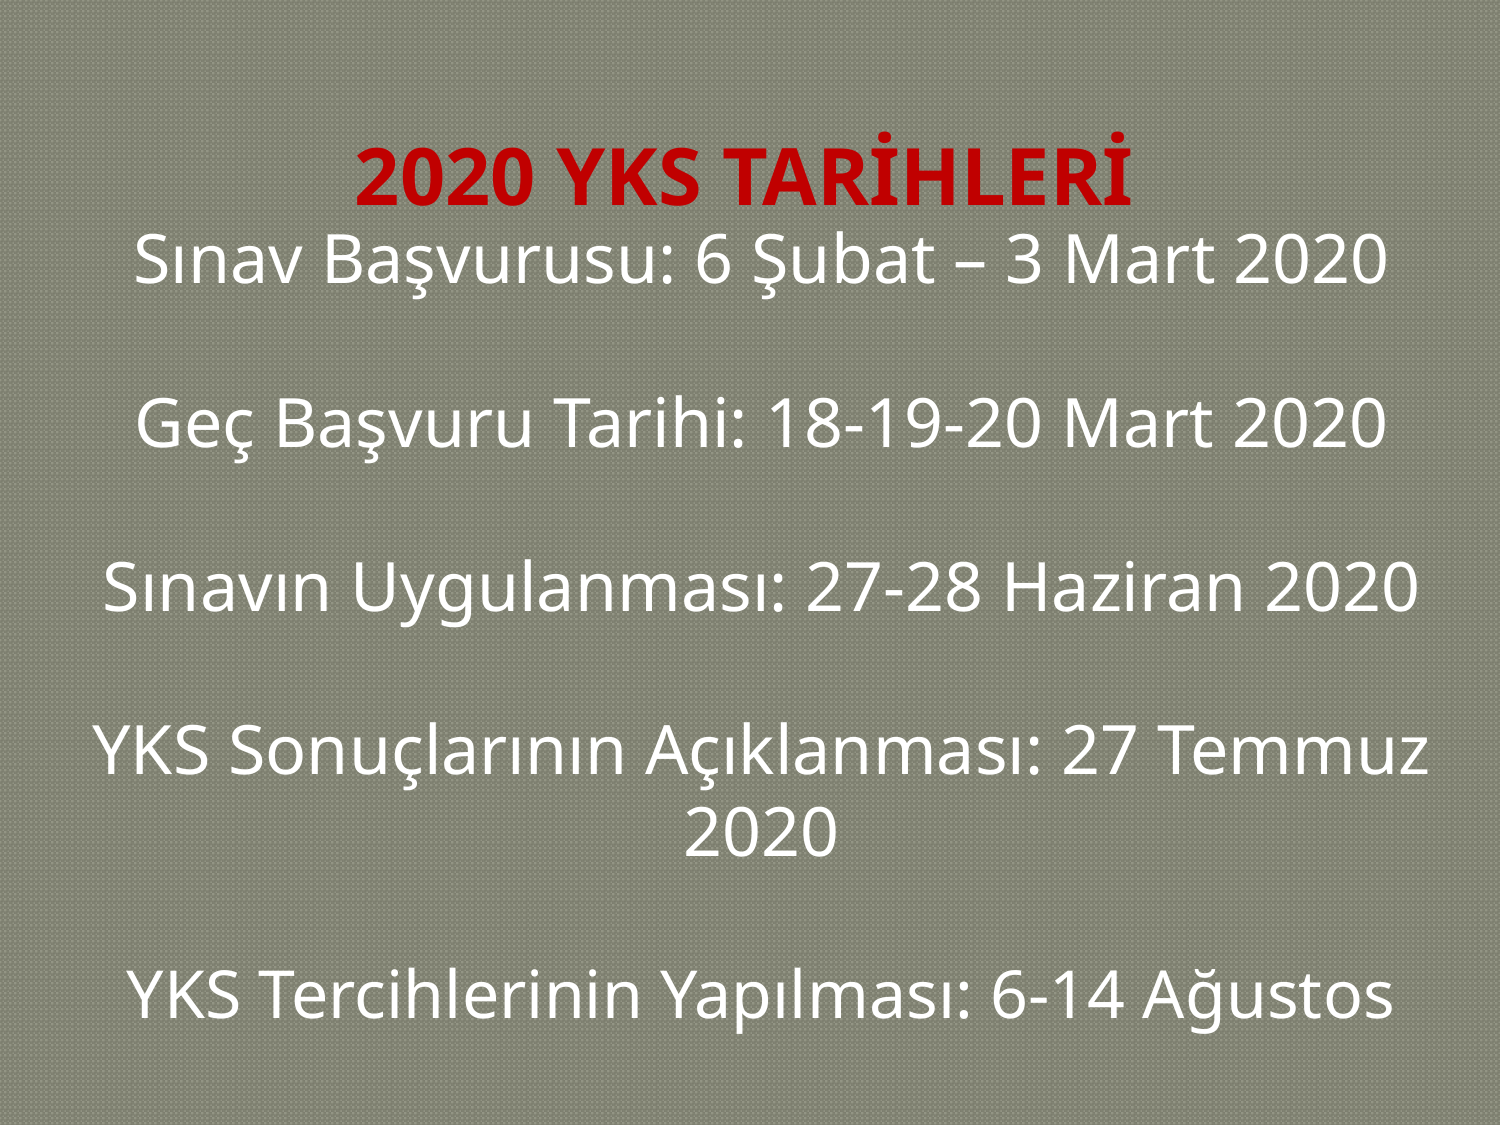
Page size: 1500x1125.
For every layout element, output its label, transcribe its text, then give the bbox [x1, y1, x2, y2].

list Sınav Başvurusu: 6 Şubat – 3 Mart 2020 Geç Başvuru Tarihi: 18-19-20 Mart 2020 Sınavın Uygulanması: 27-28 Haziran 2020 YKS Sonuçlarının Açıklanması: 27 Temmuz 2020 YKS Tercihlerinin Yapılması: 6-14 Ağustos [64, 208, 1459, 1052]
title 2020 YKS TARİHLERİ [75, 41, 1425, 208]
